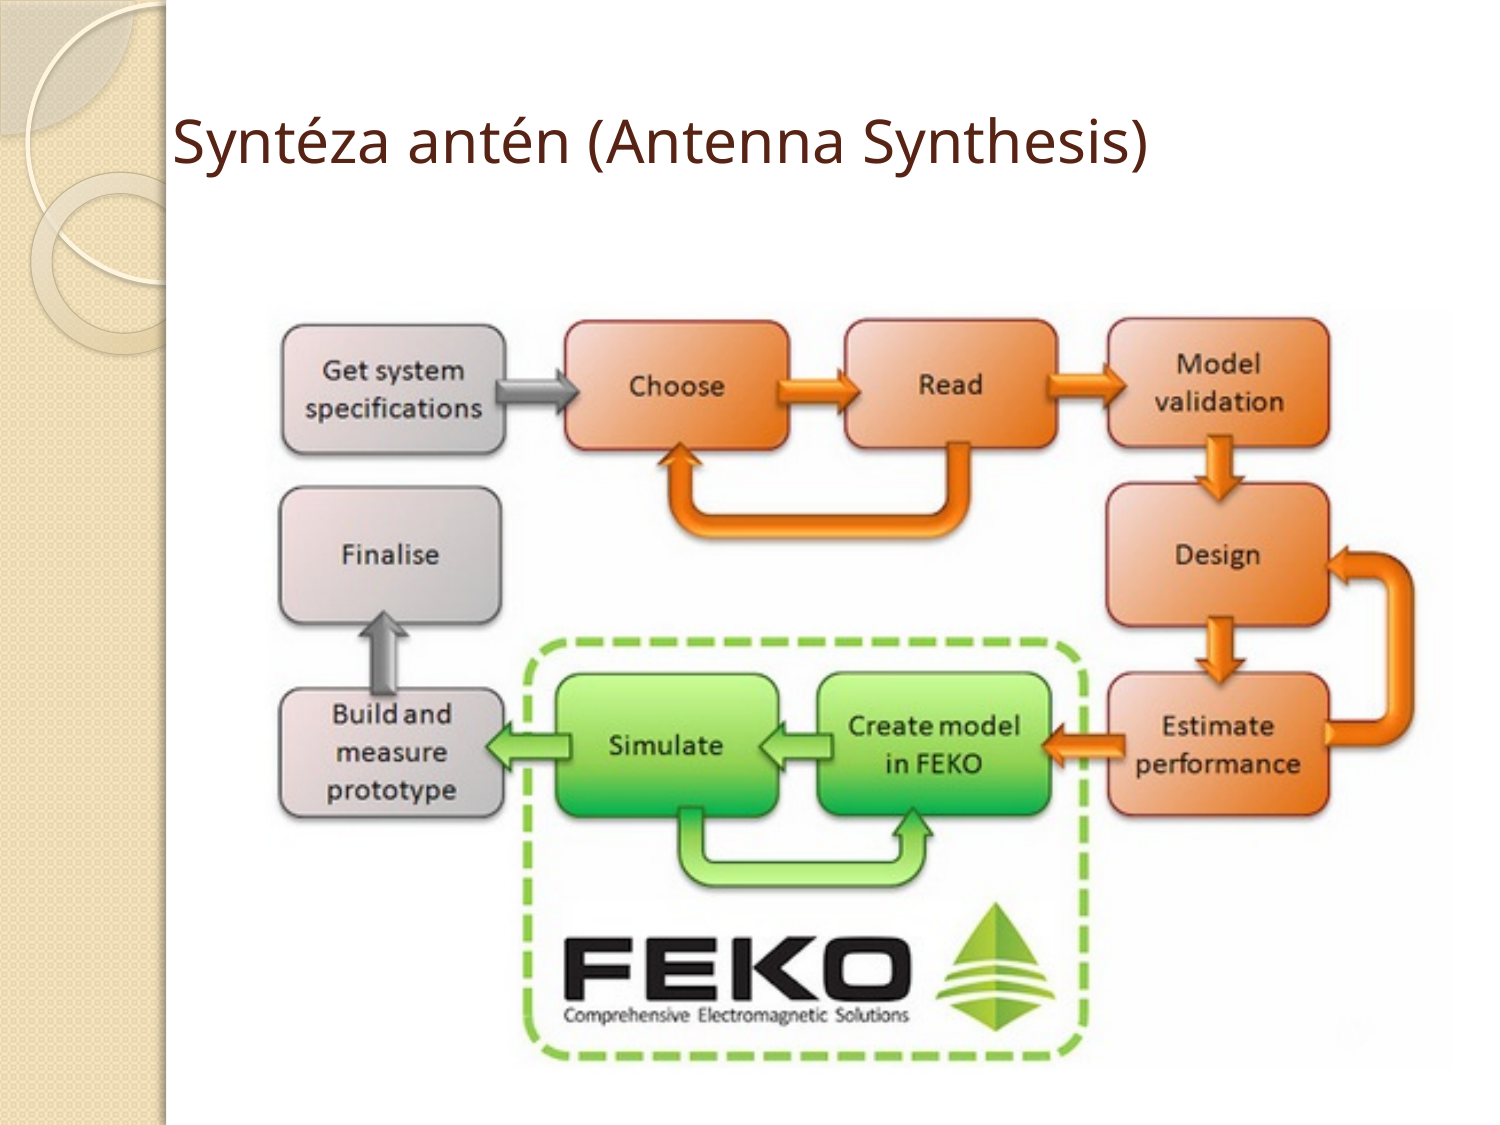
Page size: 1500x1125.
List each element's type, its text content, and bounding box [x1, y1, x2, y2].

picture [229, 302, 1452, 1075]
title Syntéza antén (Antenna Synthesis) [159, 45, 1391, 233]
